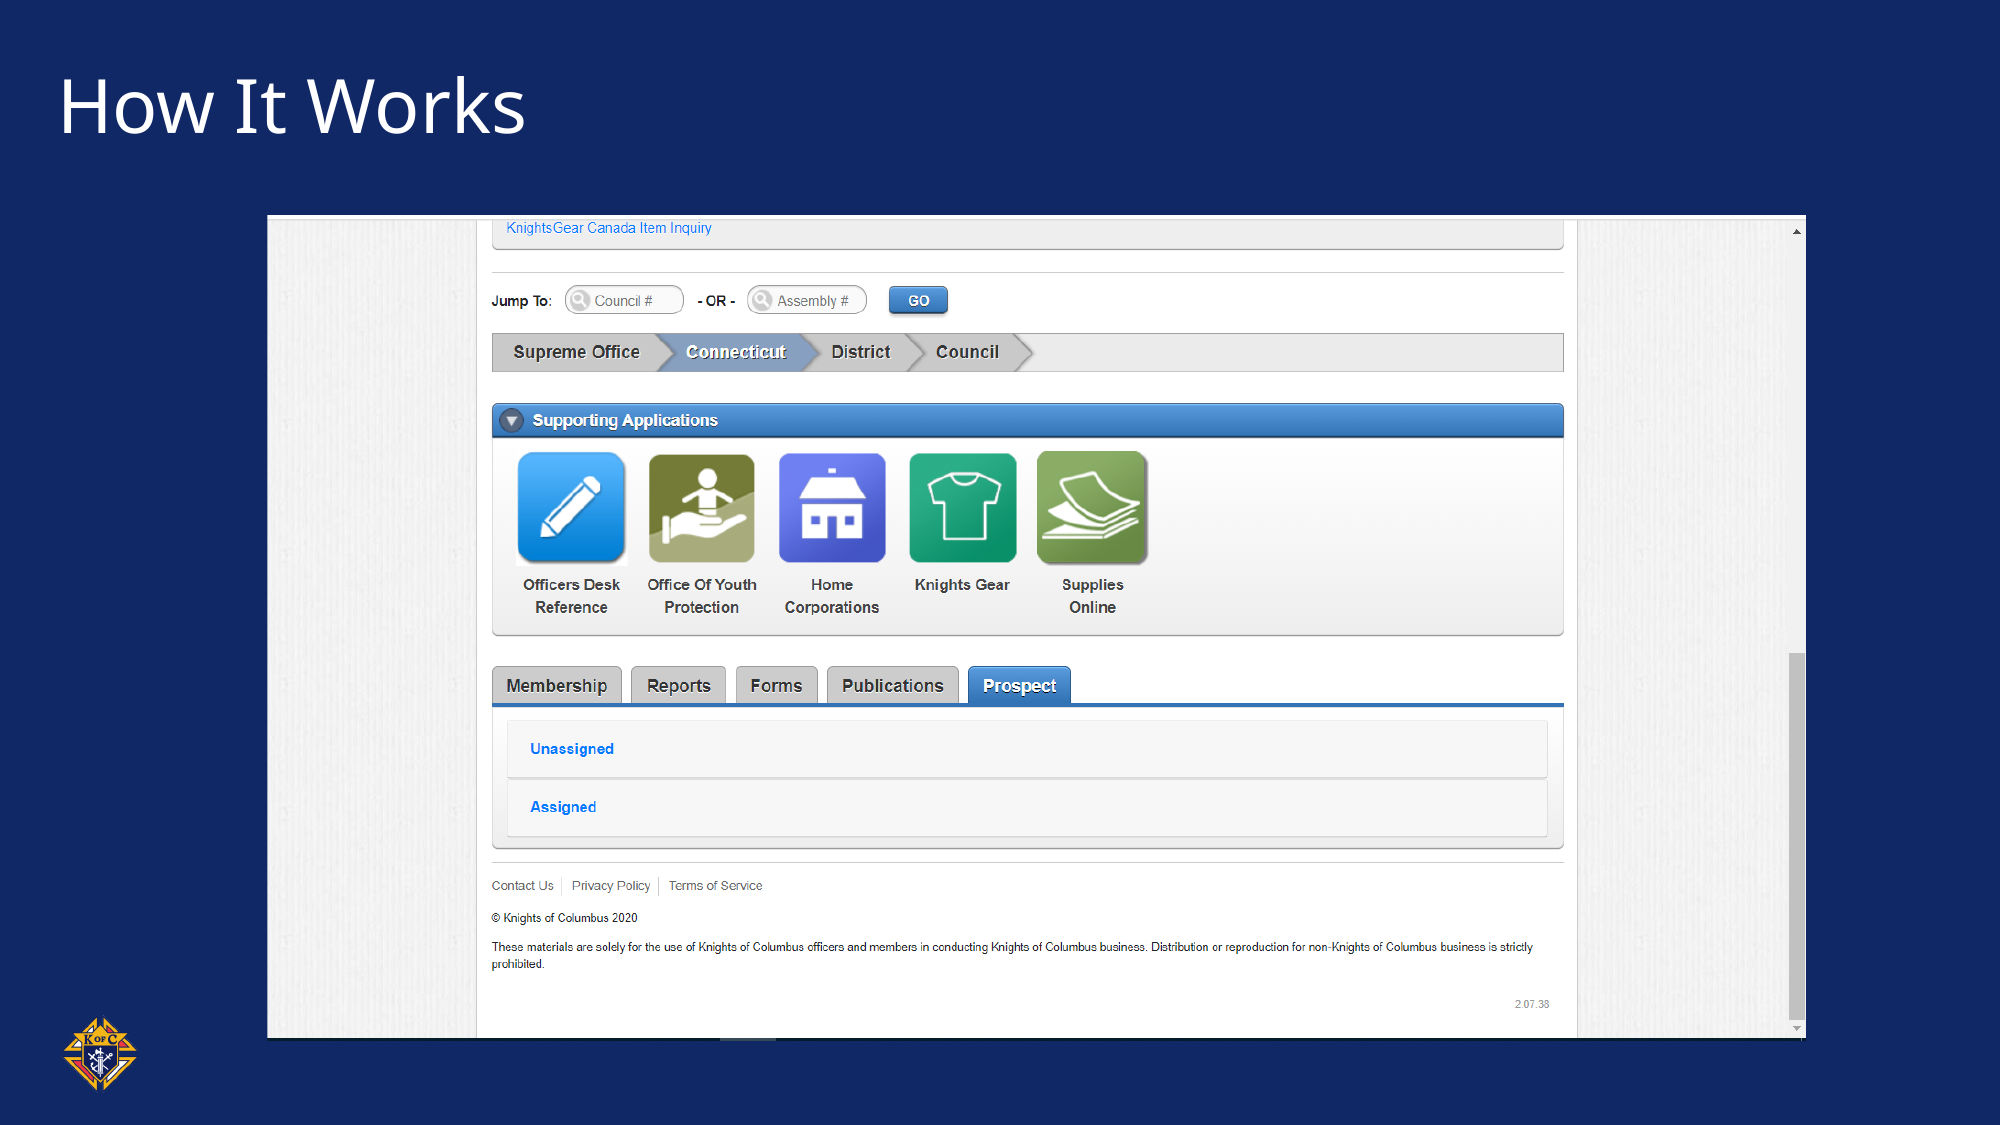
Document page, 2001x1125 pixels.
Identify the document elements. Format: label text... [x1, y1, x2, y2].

picture [267, 215, 1830, 1041]
picture [60, 1015, 142, 1093]
title How It Works [57, 58, 1365, 155]
